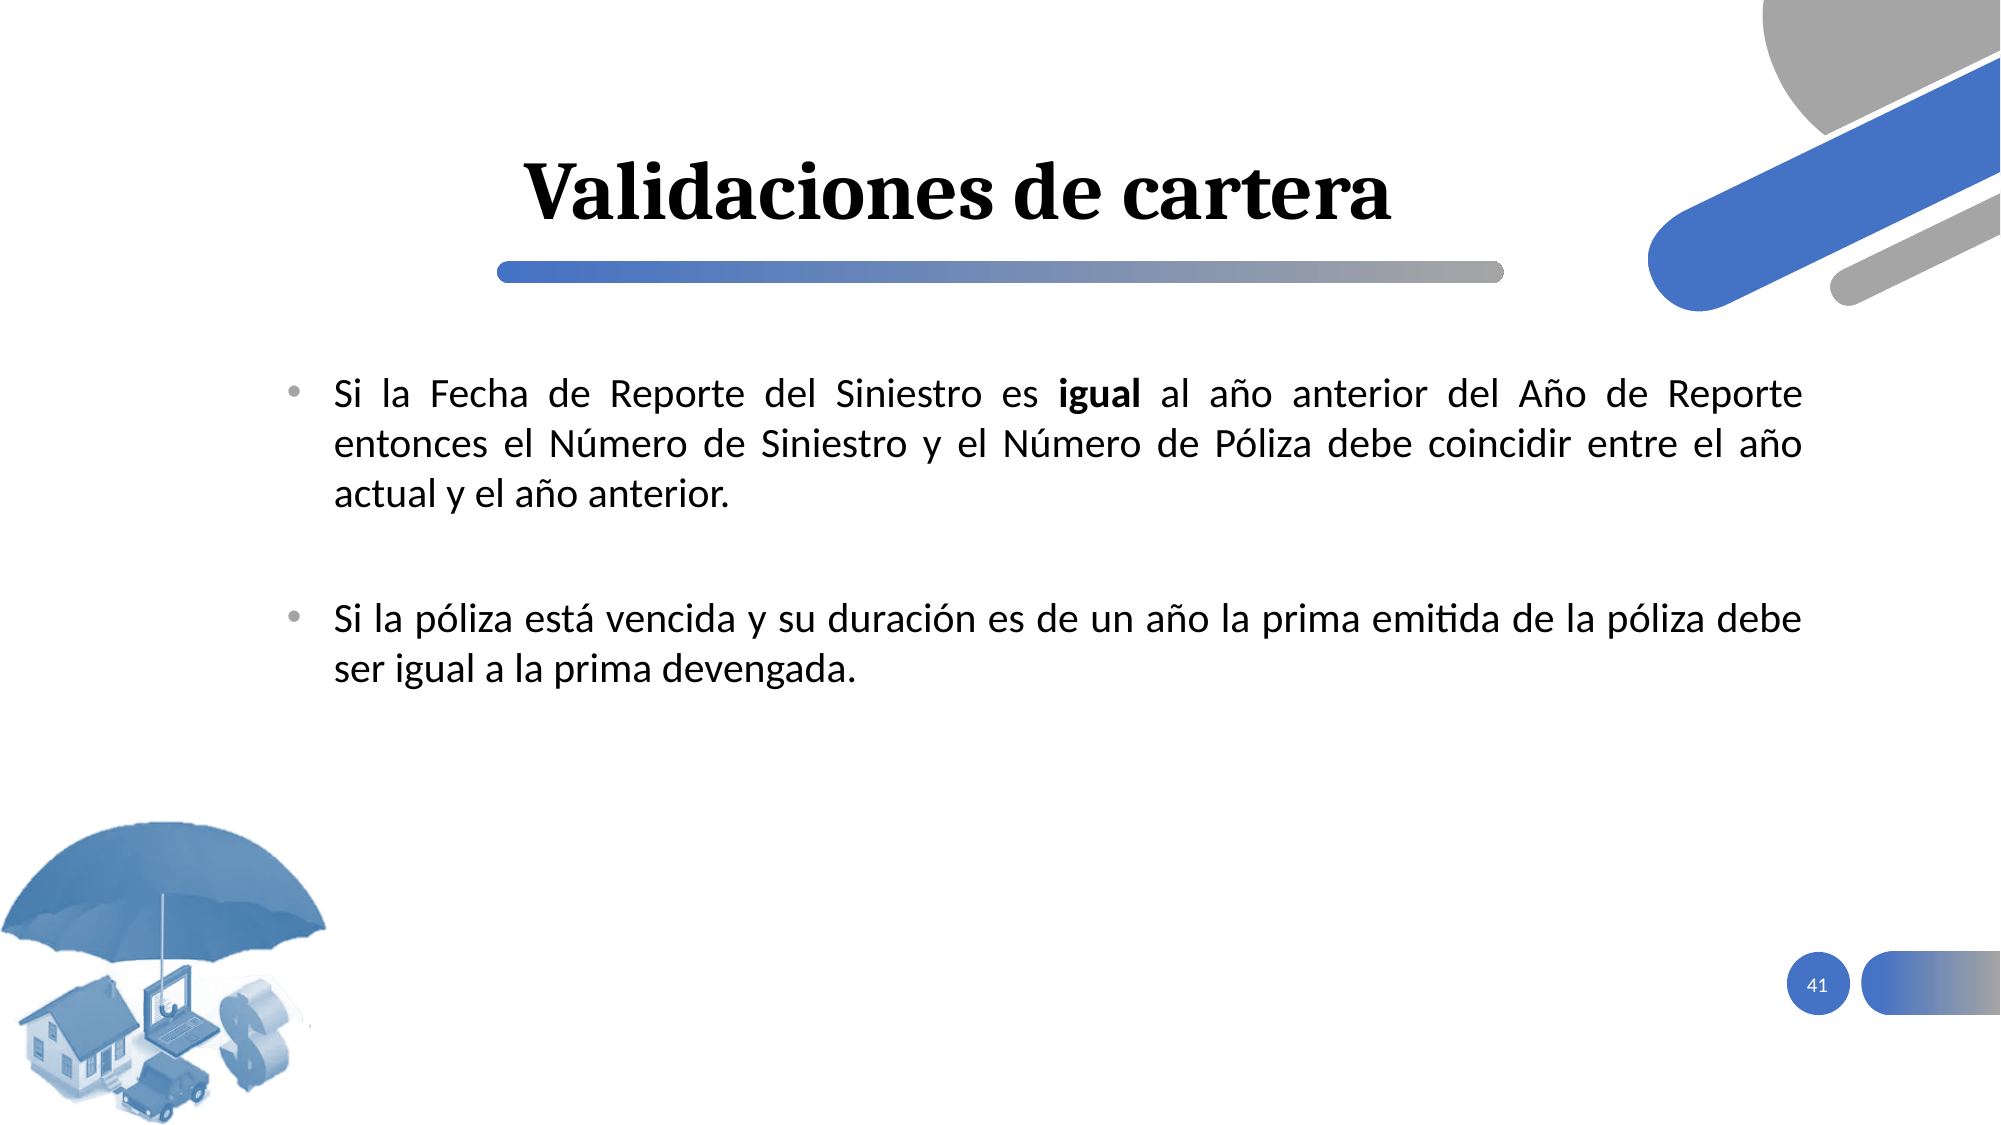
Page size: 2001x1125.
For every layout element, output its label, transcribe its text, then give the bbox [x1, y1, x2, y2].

title Validaciones de cartera [271, 50, 1647, 246]
slide_number 41 [1772, 954, 1863, 1015]
picture [0, 810, 352, 1125]
list Si la Fecha de Reporte del Siniestro es igual al año anterior del Año de Reporte entonces el Número de Siniestro y el Número de Póliza debe coincidir entre el año actual y el año anterior. Si la póliza está vencida y su duración es de un año la prima emitida de la póliza debe ser igual a la prima devengada. [271, 358, 1819, 1015]
